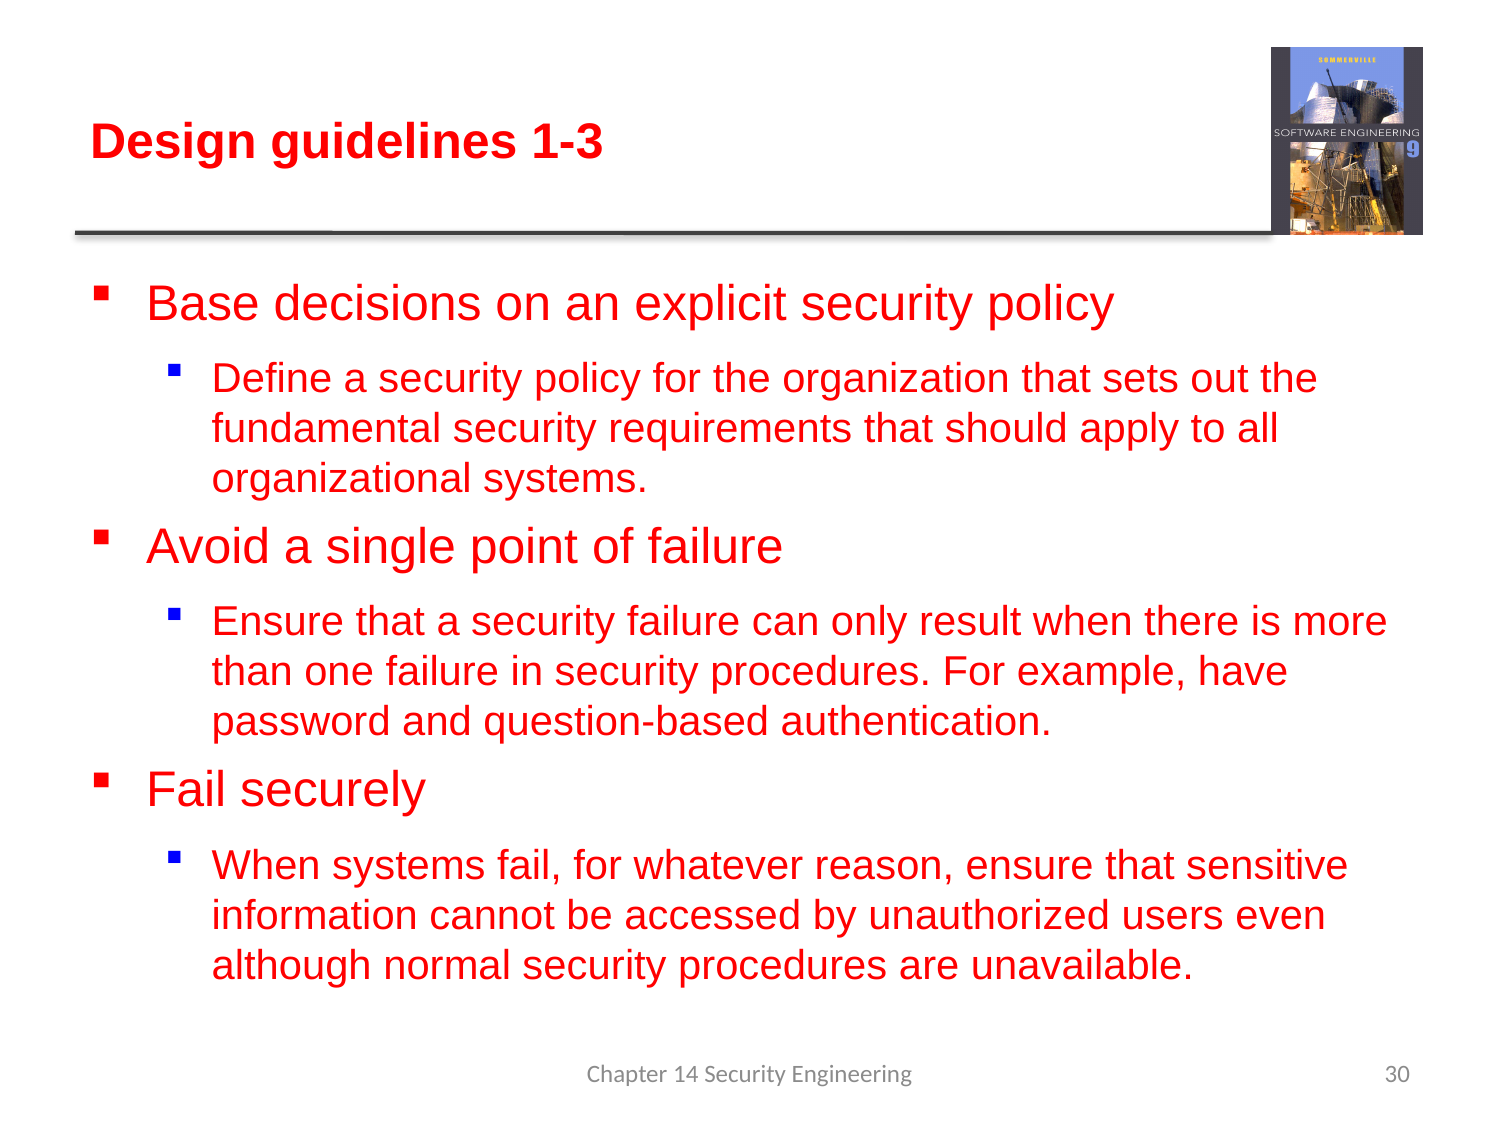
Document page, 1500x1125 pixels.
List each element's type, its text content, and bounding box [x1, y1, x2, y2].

list Base decisions on an explicit security policy Define a security policy for the organization that sets out the fundamental security requirements that should apply to all organizational systems. Avoid a single point of failure Ensure that a security failure can only result when there is more than one failure in security procedures. For example, have password and question-based authentication. Fail securely When systems fail, for whatever reason, ensure that sensitive information cannot be accessed by unauthorized users even although normal security procedures are unavailable. [75, 262, 1425, 1005]
footer Chapter 14 Security Engineering [512, 1042, 988, 1103]
title Design guidelines 1-3 [74, 44, 1272, 233]
slide_number 30 [1074, 1042, 1425, 1103]
picture [1272, 47, 1423, 235]
